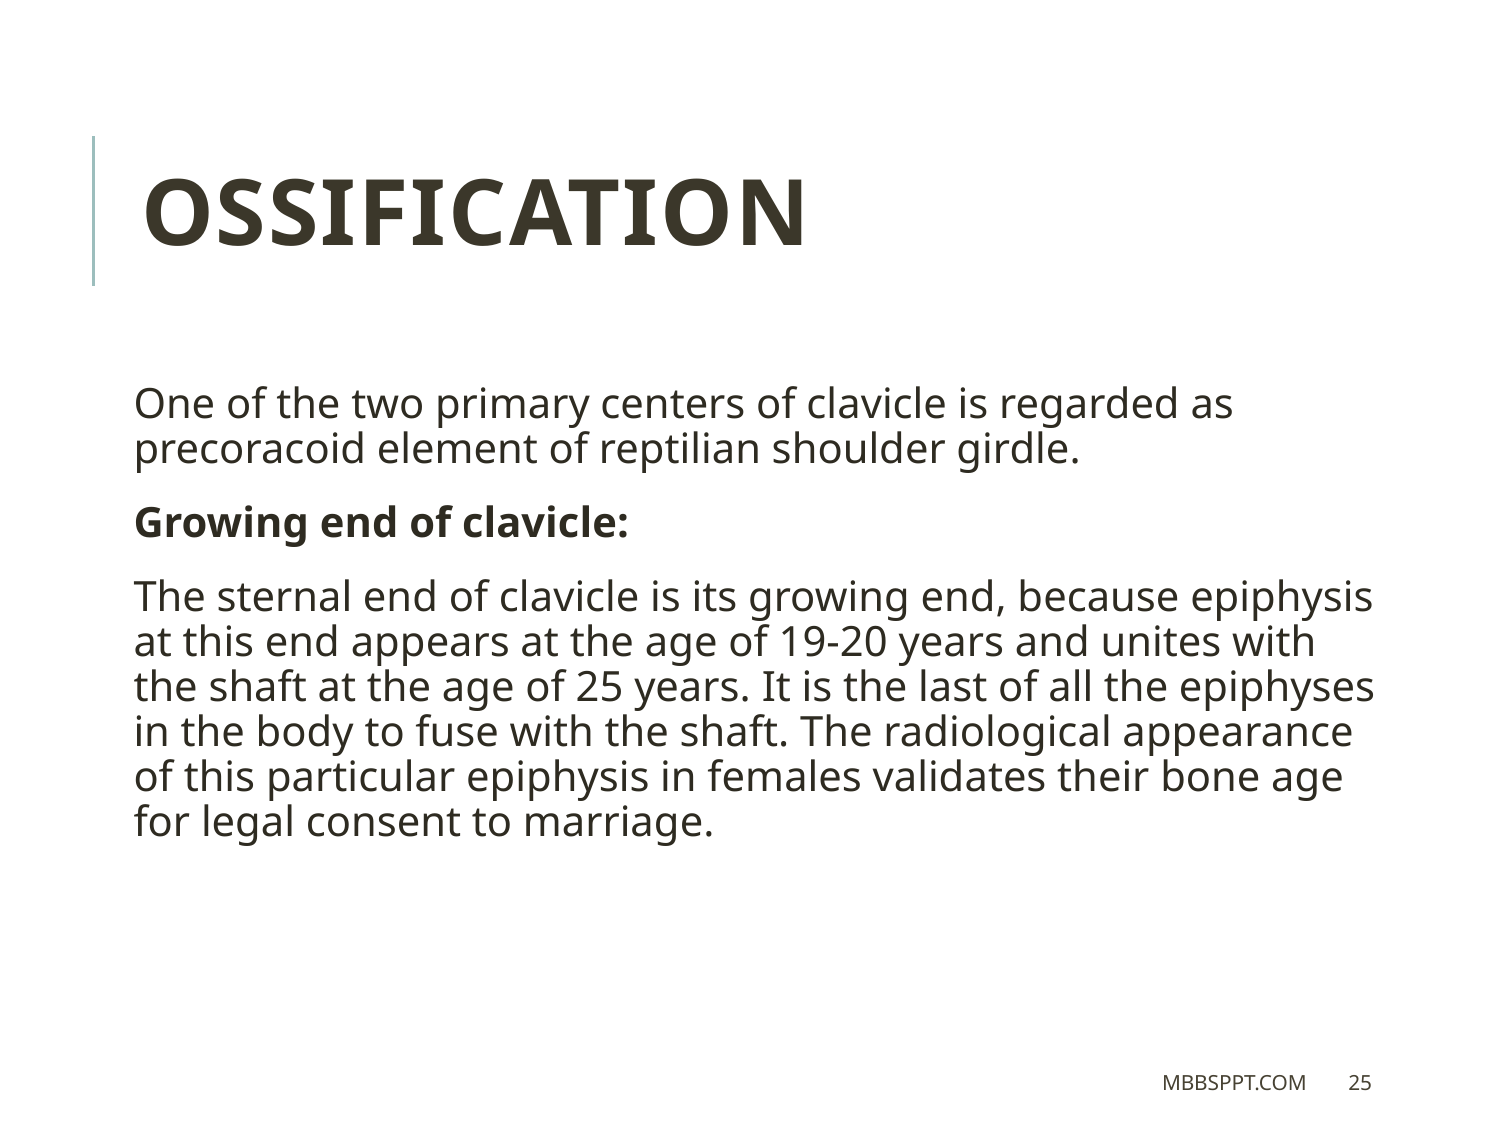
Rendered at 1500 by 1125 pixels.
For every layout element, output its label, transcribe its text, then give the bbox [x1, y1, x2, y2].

text_box One of the two primary centers of clavicle is regarded as precoracoid element of reptilian shoulder girdle. Growing end of clavicle: The sternal end of clavicle is its growing end, because epiphysis at this end appears at the age of 19-20 years and unites with the shaft at the age of 25 years. It is the last of all the epiphyses in the body to fuse with the shaft. The radiological appearance of this particular epiphysis in females validates their bone age for legal consent to marriage. [126, 374, 1388, 1035]
slide_number 25 [1333, 1061, 1454, 1107]
text_box OSSIFICATION [125, 95, 1322, 342]
footer MBBSPPT.COM [595, 1061, 1322, 1107]
